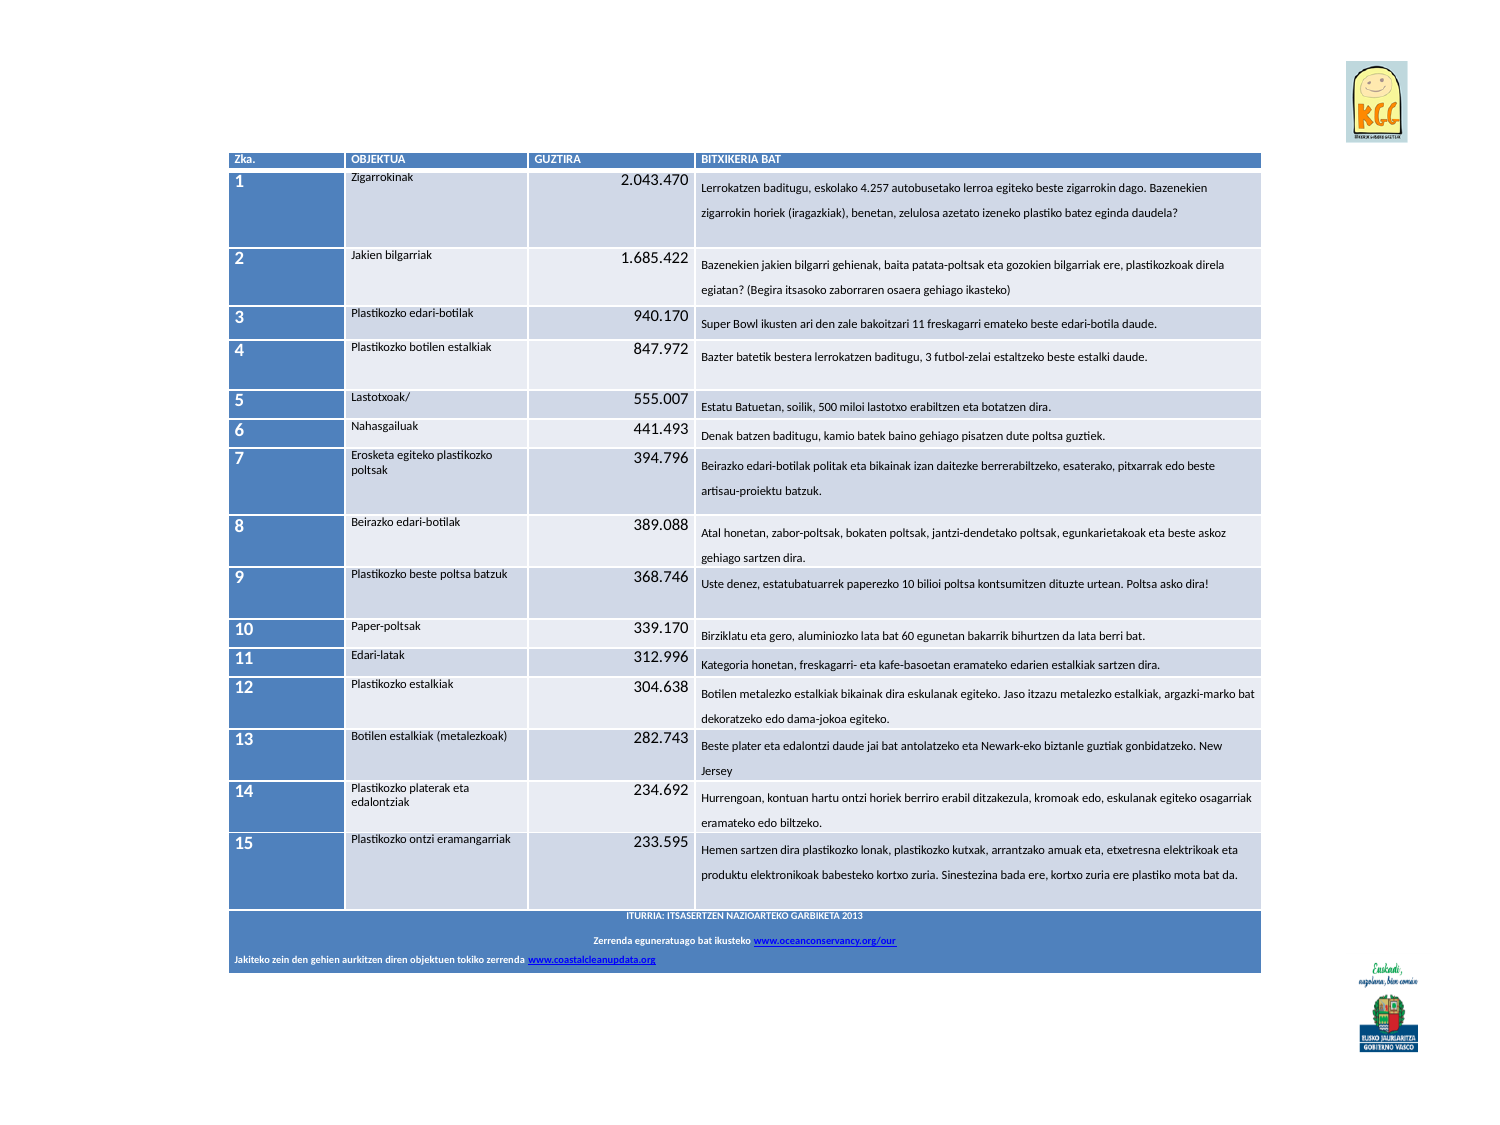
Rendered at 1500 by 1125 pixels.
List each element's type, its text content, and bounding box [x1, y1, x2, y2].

table_cell 9 [229, 568, 344, 618]
table_cell Estatu Batuetan, soilik, 500 miloi lastotxo erabiltzen eta botatzen dira. [696, 391, 1261, 418]
table_cell Edari-latak [346, 649, 527, 676]
table_cell Bazter batetik bestera lerrokatzen baditugu, 3 futbol-zelai estaltzeko beste estalki daude. [696, 341, 1261, 389]
table_cell 368.746 [529, 568, 694, 618]
table_cell Zigarrokinak [346, 173, 527, 247]
table_cell 394.796 [529, 449, 694, 514]
table_cell Super Bowl ikusten ari den zale bakoitzari 11 freskagarri emateko beste edari-botila daude. [696, 307, 1261, 339]
table_cell 3 [229, 307, 344, 339]
table_cell Denak batzen baditugu, kamio batek baino gehiago pisatzen dute poltsa guztiek. [696, 420, 1261, 447]
table_cell 11 [229, 649, 344, 676]
table_cell Botilen estalkiak (metalezkoak) [346, 730, 527, 780]
table_cell Nahasgailuak [346, 420, 527, 447]
table_cell Hurrengoan, kontuan hartu ontzi horiek berriro erabil ditzakezula, kromoak edo, eskulanak egiteko osagarriak eramateko edo biltzeko. [696, 782, 1261, 832]
table_cell 2 [229, 249, 344, 305]
table_header BITXIKERIA BAT [696, 153, 1261, 168]
table_cell 12 [229, 678, 344, 728]
table_cell 5 [229, 391, 344, 418]
table_cell 1.685.422 [529, 249, 694, 305]
table_cell 233.595 [529, 833, 694, 909]
table_header GUZTIRA [529, 153, 694, 168]
picture [1346, 61, 1408, 143]
table_cell Beirazko edari-botilak politak eta bikainak izan daitezke berrerabiltzeko, esaterako, pitxarrak edo beste artisau-proiektu batzuk. [696, 449, 1261, 514]
table_cell 339.170 [529, 620, 694, 647]
table_cell Bazenekien jakien bilgarri gehienak, baita patata-poltsak eta gozokien bilgarriak ere, plastikozkoak direla egiatan? (Begira itsasoko zaborraren osaera gehiago ikasteko) [696, 249, 1261, 305]
table_cell 555.007 [529, 391, 694, 418]
table_cell 312.996 [529, 649, 694, 676]
table_cell 4 [229, 341, 344, 389]
table_cell 14 [229, 782, 344, 832]
table_cell 15 [229, 833, 344, 909]
table_cell Plastikozko edari-botilak [346, 307, 527, 339]
table_cell 389.088 [529, 516, 694, 566]
table_cell Plastikozko platerak eta edalontziak [346, 782, 527, 832]
table_cell Uste denez, estatubatuarrek paperezko 10 bilioi poltsa kontsumitzen dituzte urtean. Poltsa asko dira! [696, 568, 1261, 618]
table_cell Erosketa egiteko plastikozko poltsak [346, 449, 527, 514]
table_cell 441.493 [529, 420, 694, 447]
table_cell 282.743 [529, 730, 694, 780]
table_cell Lerrokatzen baditugu, eskolako 4.257 autobusetako lerroa egiteko beste zigarrokin dago. Bazenekien zigarrokin horiek (iragazkiak), benetan, zelulosa azetato izeneko plastiko batez eginda daudela? [696, 173, 1261, 247]
table_header OBJEKTUA [346, 153, 527, 168]
table_cell ITURRIA: ITSASERTZEN NAZIOARTEKO GARBIKETA 2013 Zerrenda eguneratuago bat ikusteko www.oceanconservancy.org/our Jakiteko zein den gehien aurkitzen diren objektuen tokiko zerrenda www.coastalcleanupdata.org [229, 911, 1261, 973]
table_cell Plastikozko estalkiak [346, 678, 527, 728]
table_cell Paper-poltsak [346, 620, 527, 647]
table_cell 8 [229, 516, 344, 566]
picture [1346, 953, 1432, 1064]
table_cell 10 [229, 620, 344, 647]
table_cell Jakien bilgarriak [346, 249, 527, 305]
table_cell 304.638 [529, 678, 694, 728]
table_cell Plastikozko beste poltsa batzuk [346, 568, 527, 618]
table_cell Kategoria honetan, freskagarri- eta kafe-basoetan eramateko edarien estalkiak sartzen dira. [696, 649, 1261, 676]
table_cell Birziklatu eta gero, aluminiozko lata bat 60 egunetan bakarrik bihurtzen da lata berri bat. [696, 620, 1261, 647]
table_header Zka. [229, 153, 344, 168]
table_cell Hemen sartzen dira plastikozko lonak, plastikozko kutxak, arrantzako amuak eta, etxetresna elektrikoak eta produktu elektronikoak babesteko kortxo zuria. Sinestezina bada ere, kortxo zuria ere plastiko mota bat da. [696, 833, 1261, 909]
table_cell 6 [229, 420, 344, 447]
table_cell Plastikozko ontzi eramangarriak [346, 833, 527, 909]
table_cell 234.692 [529, 782, 694, 832]
table_cell 7 [229, 449, 344, 514]
table_cell 2.043.470 [529, 173, 694, 247]
table_cell 13 [229, 730, 344, 780]
table_cell Beste plater eta edalontzi daude jai bat antolatzeko eta Newark-eko biztanle guztiak gonbidatzeko. New Jersey [696, 730, 1261, 780]
table_cell Beirazko edari-botilak [346, 516, 527, 566]
table_cell Plastikozko botilen estalkiak [346, 341, 527, 389]
table_cell Lastotxoak/ [346, 391, 527, 418]
table_cell 940.170 [529, 307, 694, 339]
table_cell 1 [229, 173, 344, 247]
table_cell Atal honetan, zabor-poltsak, bokaten poltsak, jantzi-dendetako poltsak, egunkarietakoak eta beste askoz gehiago sartzen dira. [696, 516, 1261, 566]
table_cell Botilen metalezko estalkiak bikainak dira eskulanak egiteko. Jaso itzazu metalezko estalkiak, argazki-marko bat dekoratzeko edo dama-jokoa egiteko. [696, 678, 1261, 728]
table_cell 847.972 [529, 341, 694, 389]
